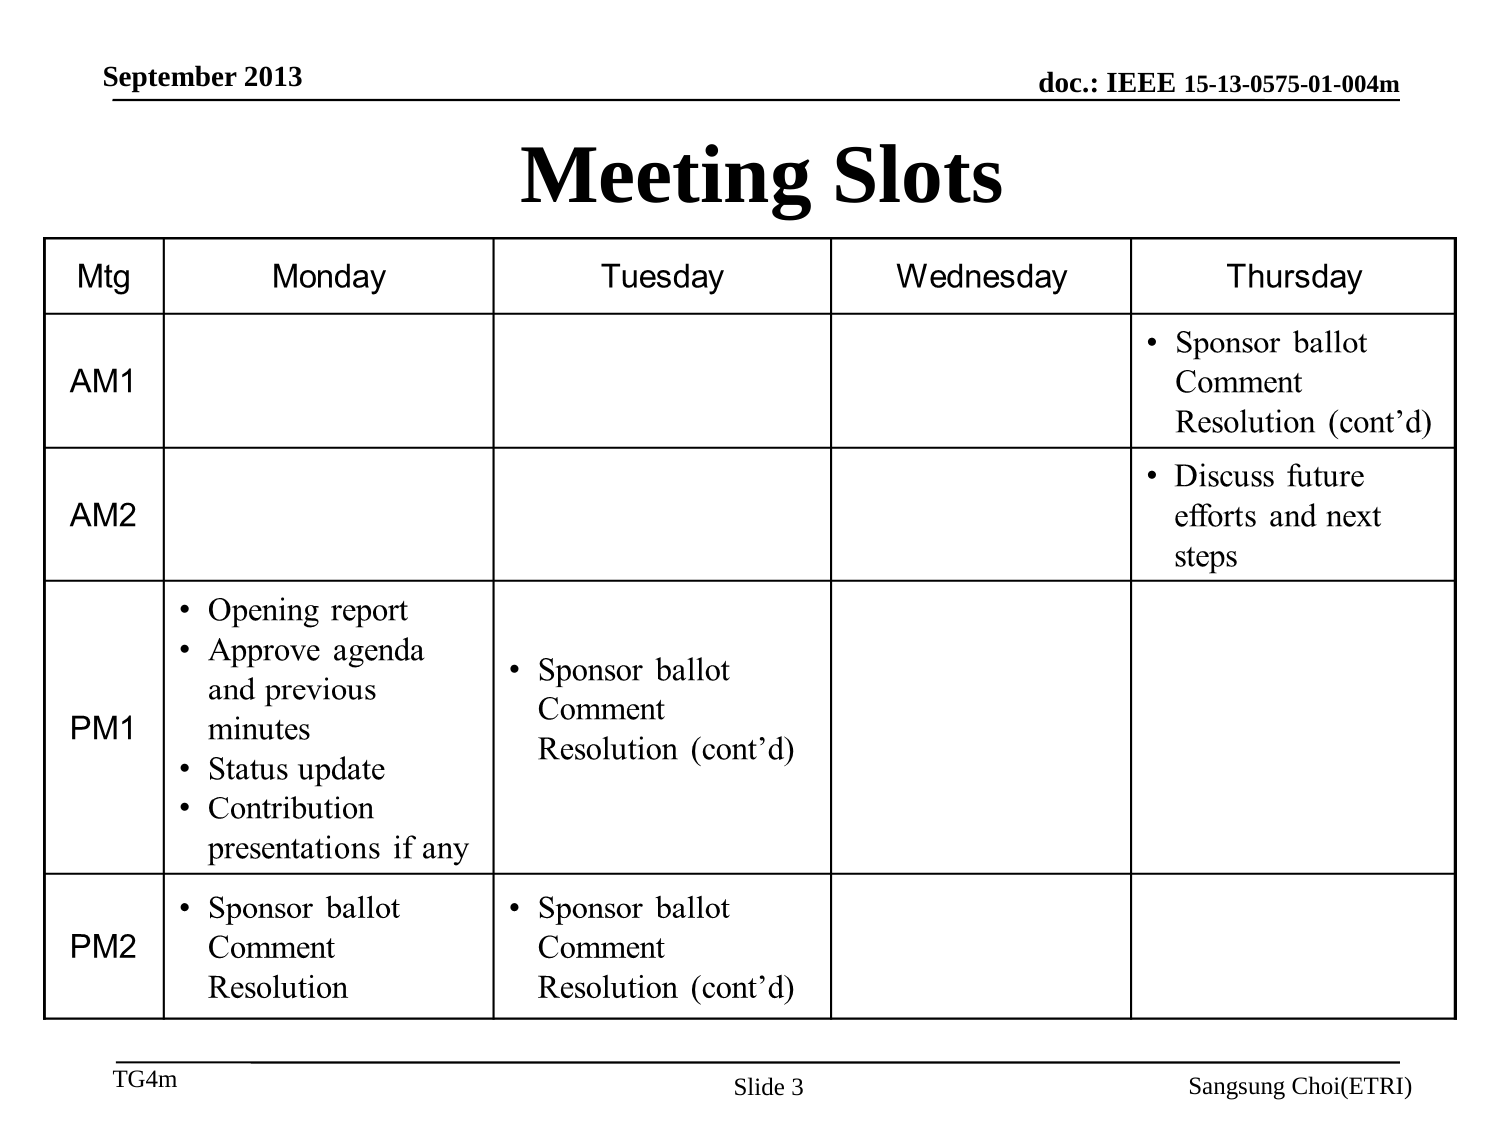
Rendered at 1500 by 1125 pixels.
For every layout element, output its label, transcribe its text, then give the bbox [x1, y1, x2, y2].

title Meeting Slots [124, 87, 1401, 235]
picture [43, 237, 1457, 1026]
slide_number Slide 3 [724, 1069, 813, 1101]
footer Sangsung Choi(ETRI) [1012, 1069, 1413, 1101]
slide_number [87, 49, 401, 101]
